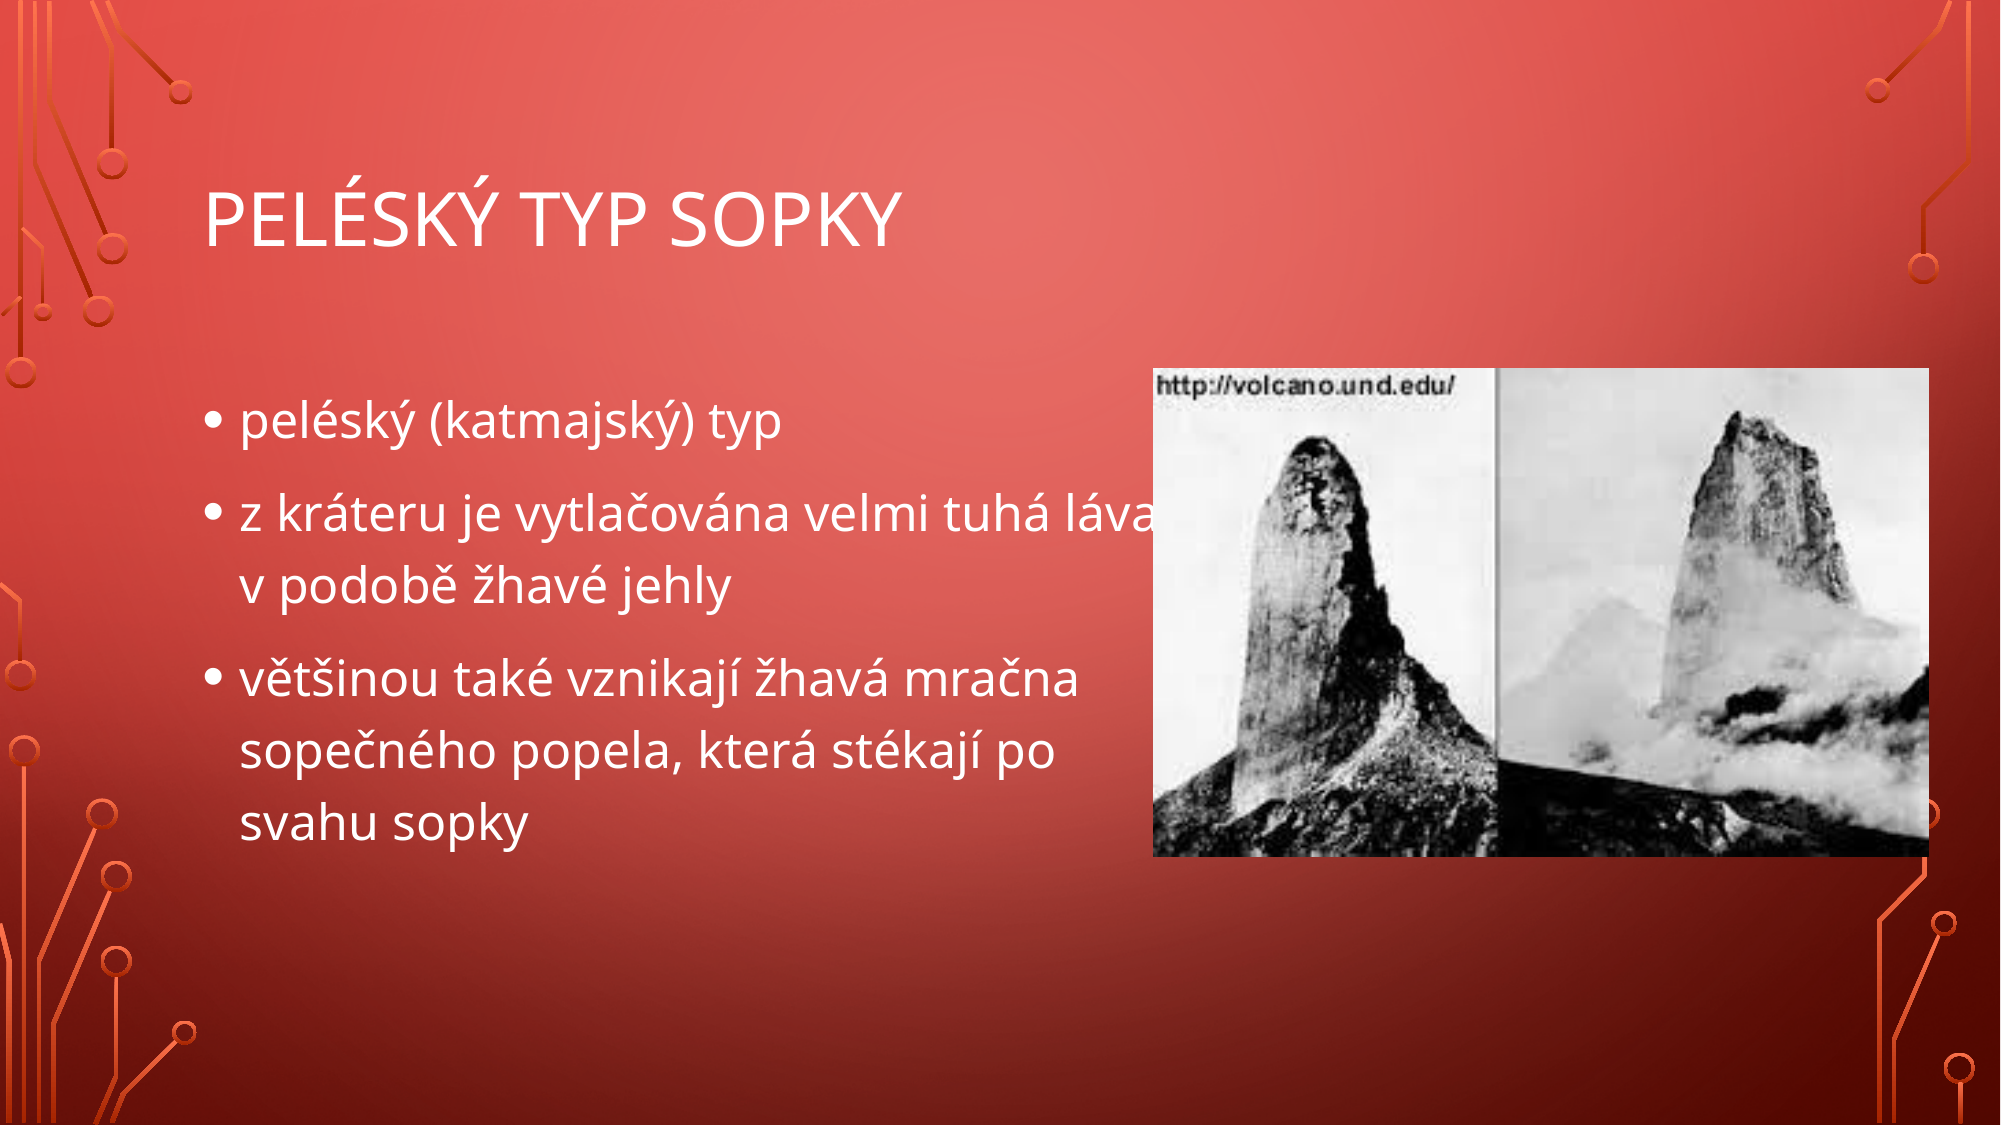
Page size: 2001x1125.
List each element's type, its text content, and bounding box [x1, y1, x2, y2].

picture [1152, 368, 1930, 858]
list peléský (katmajský) typ z kráteru je vytlačována velmi tuhá láva v podobě žhavé jehly většinou také vznikají žhavá mračna sopečného popela, která stékají po svahu sopky [187, 369, 1176, 950]
title Peléský typ sopky [187, 101, 1813, 344]
